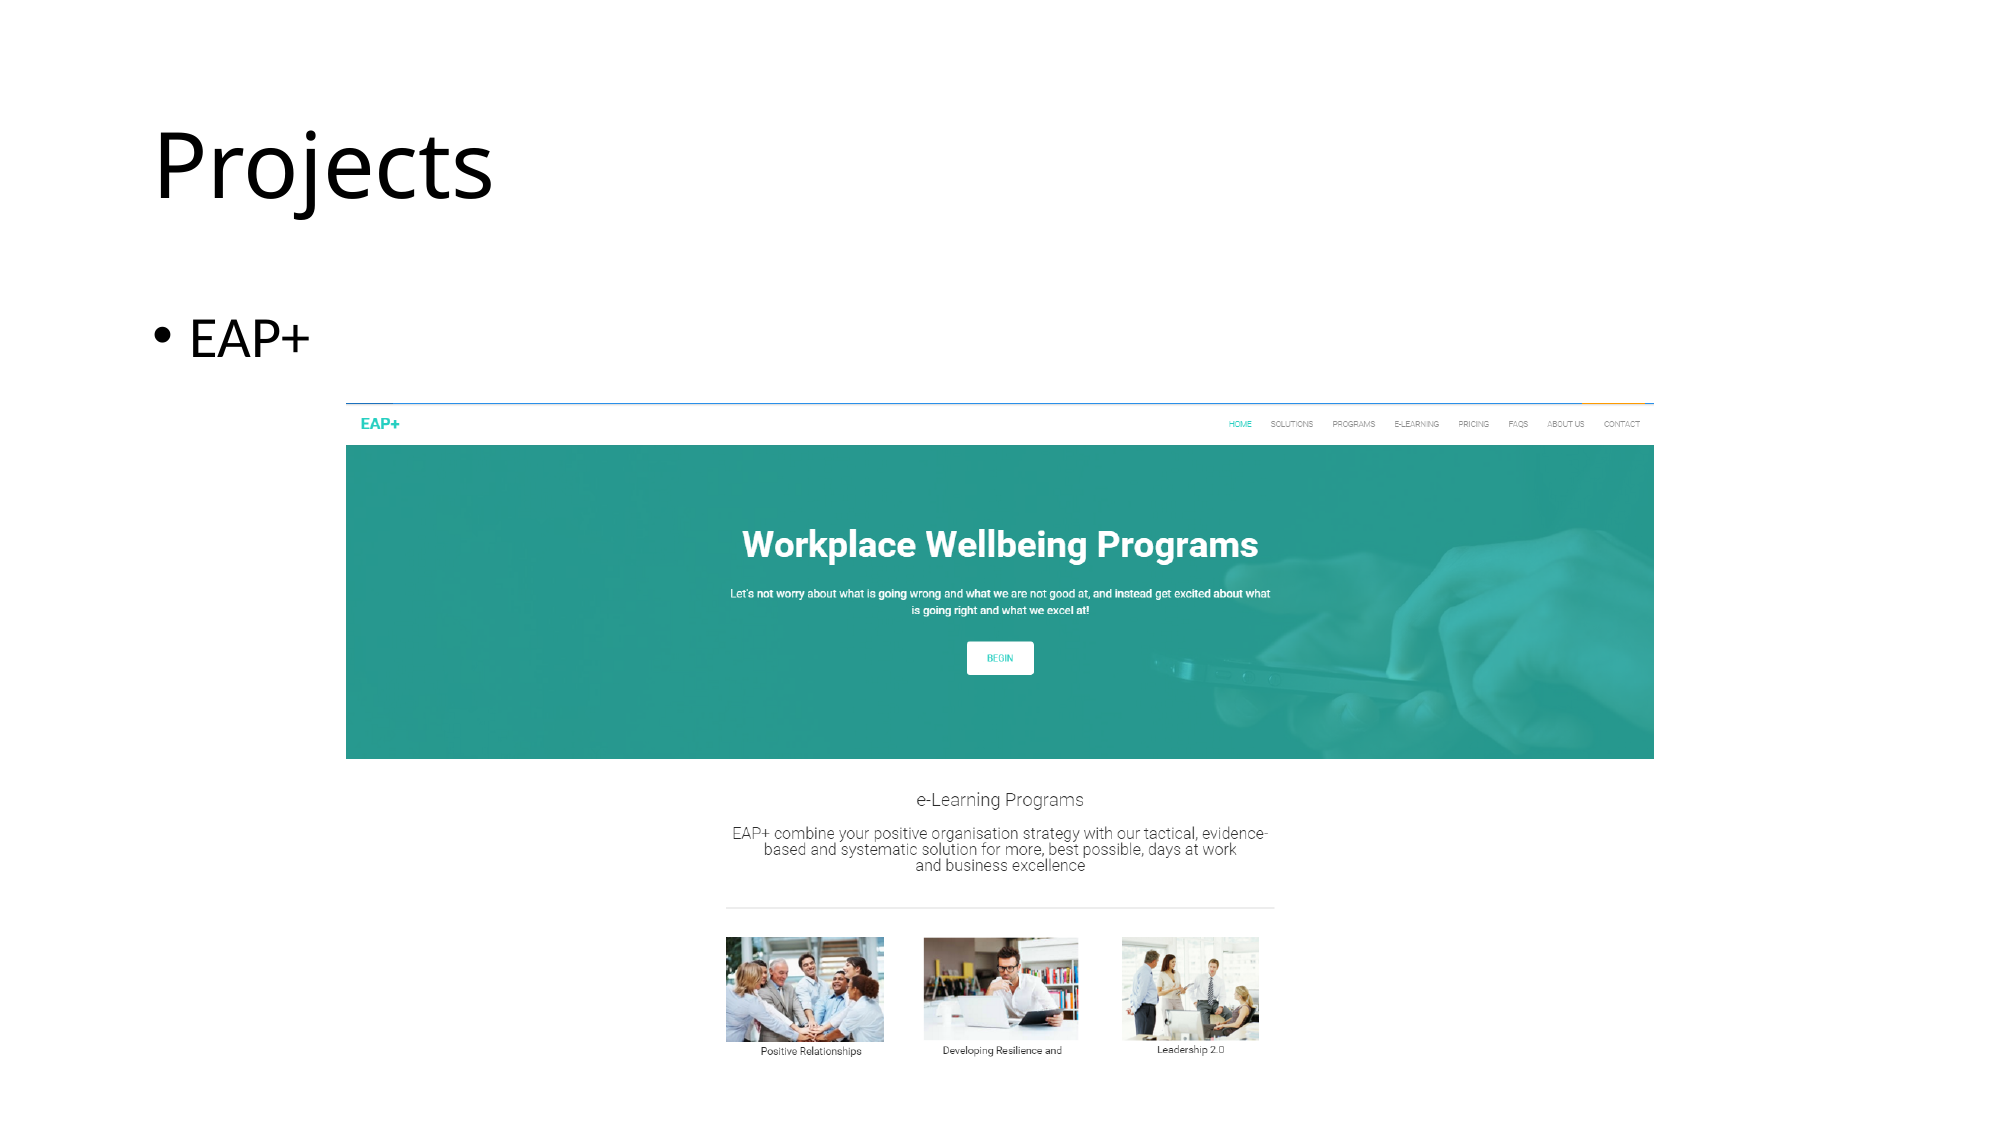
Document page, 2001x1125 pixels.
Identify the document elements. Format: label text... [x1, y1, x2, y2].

title Projects [137, 59, 1863, 278]
picture [346, 403, 1654, 1057]
list EAP+ [137, 299, 1863, 1014]
